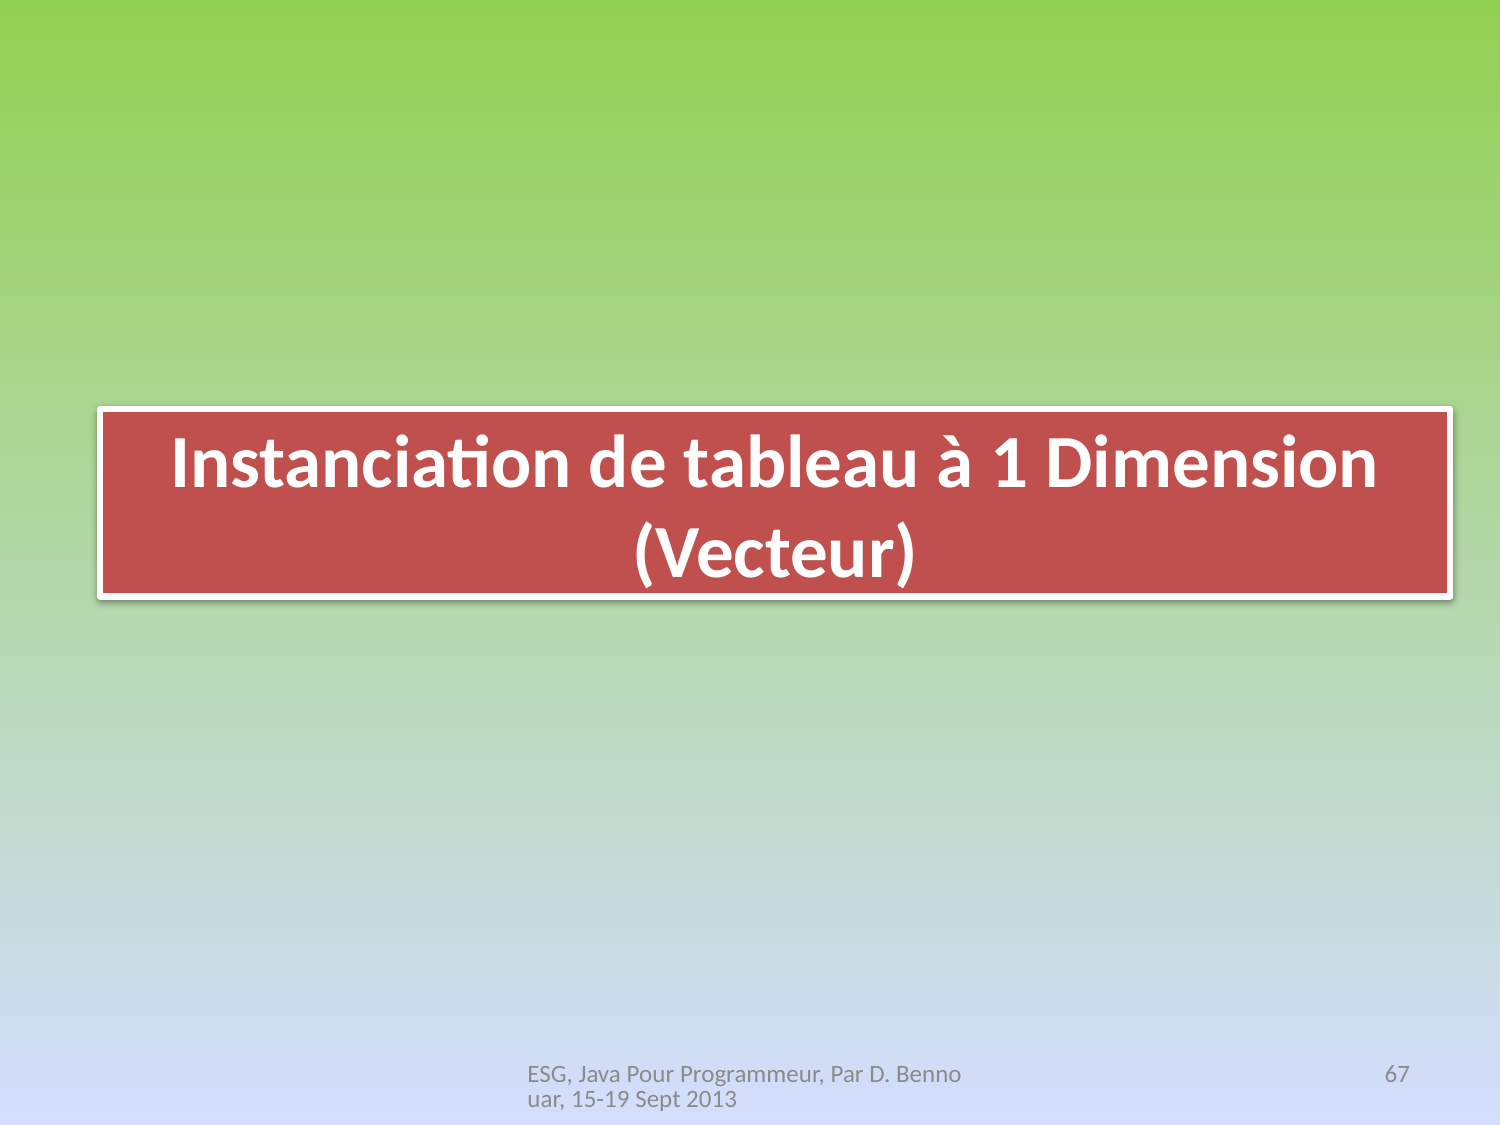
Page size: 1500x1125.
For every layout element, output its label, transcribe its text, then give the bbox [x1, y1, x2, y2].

footer ESG, Java Pour Programmeur, Par D. Bennouar, 15-19 Sept 2013 [512, 1042, 988, 1103]
title Instanciation de tableau à 1 Dimension (Vecteur) [97, 406, 1453, 600]
slide_number 67 [1074, 1042, 1425, 1103]
